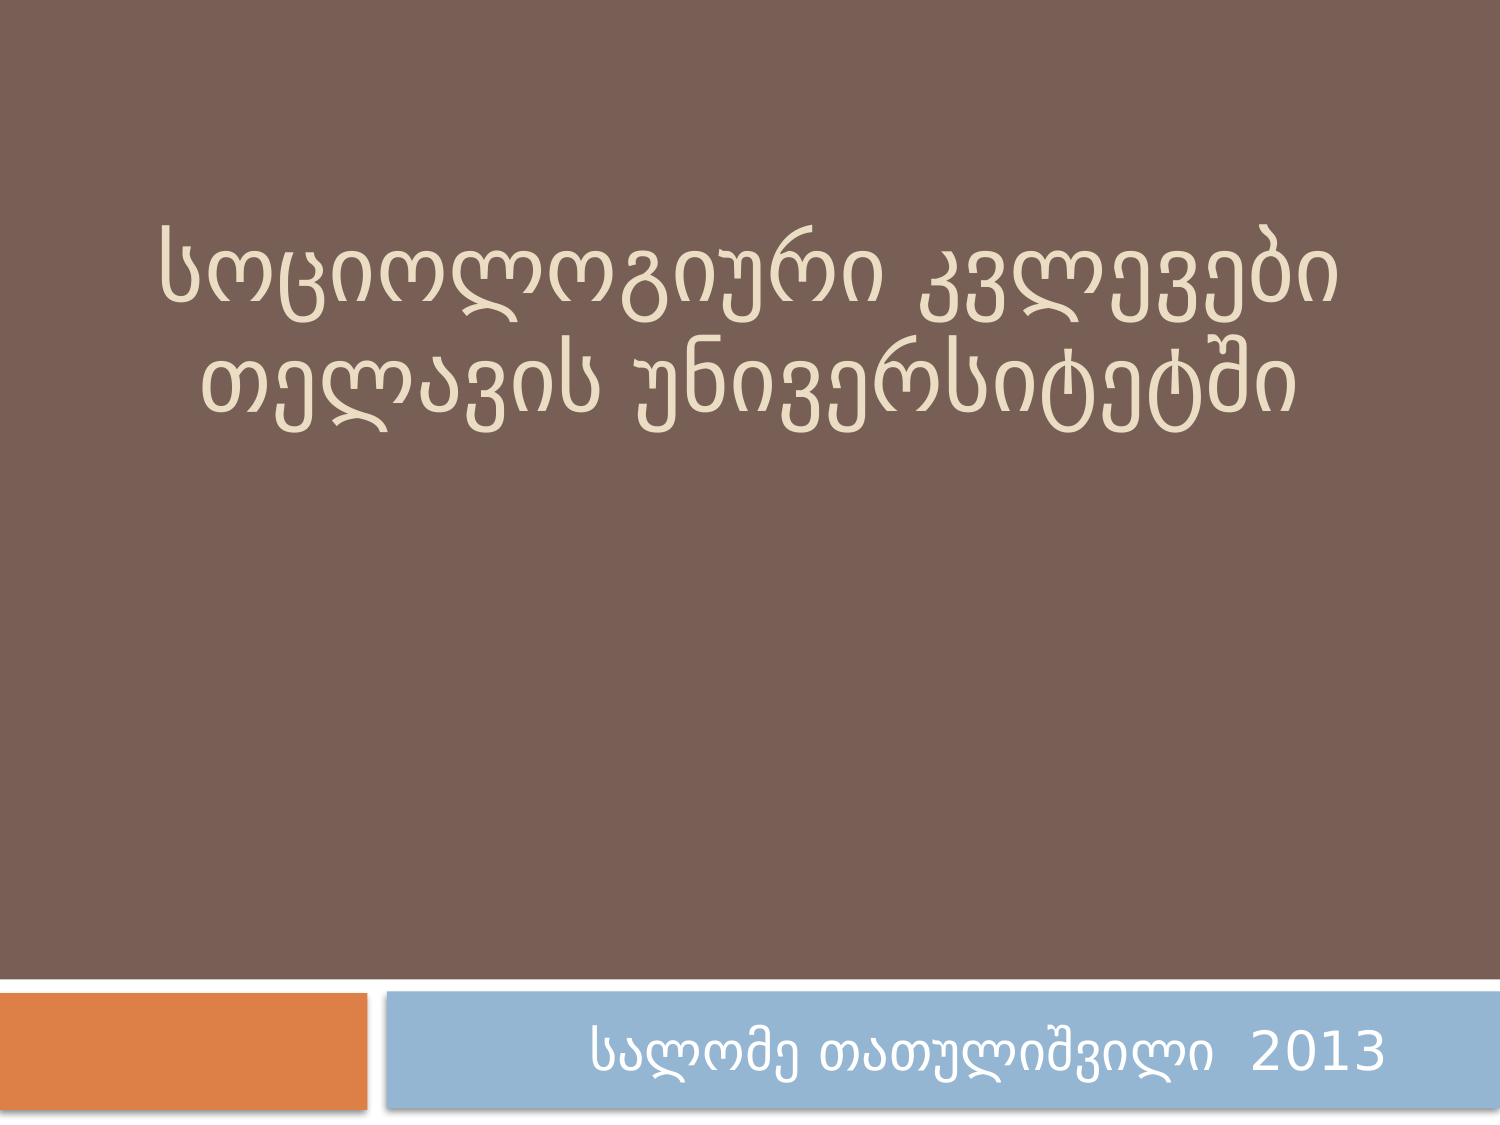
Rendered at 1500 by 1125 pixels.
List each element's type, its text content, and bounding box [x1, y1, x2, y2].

title სოციოლოგიური კვლევები თელავის უნივერსიტეტში [0, 200, 1500, 438]
subtitle სალომე თათულიშვილი 2013 [387, 992, 1488, 1105]
